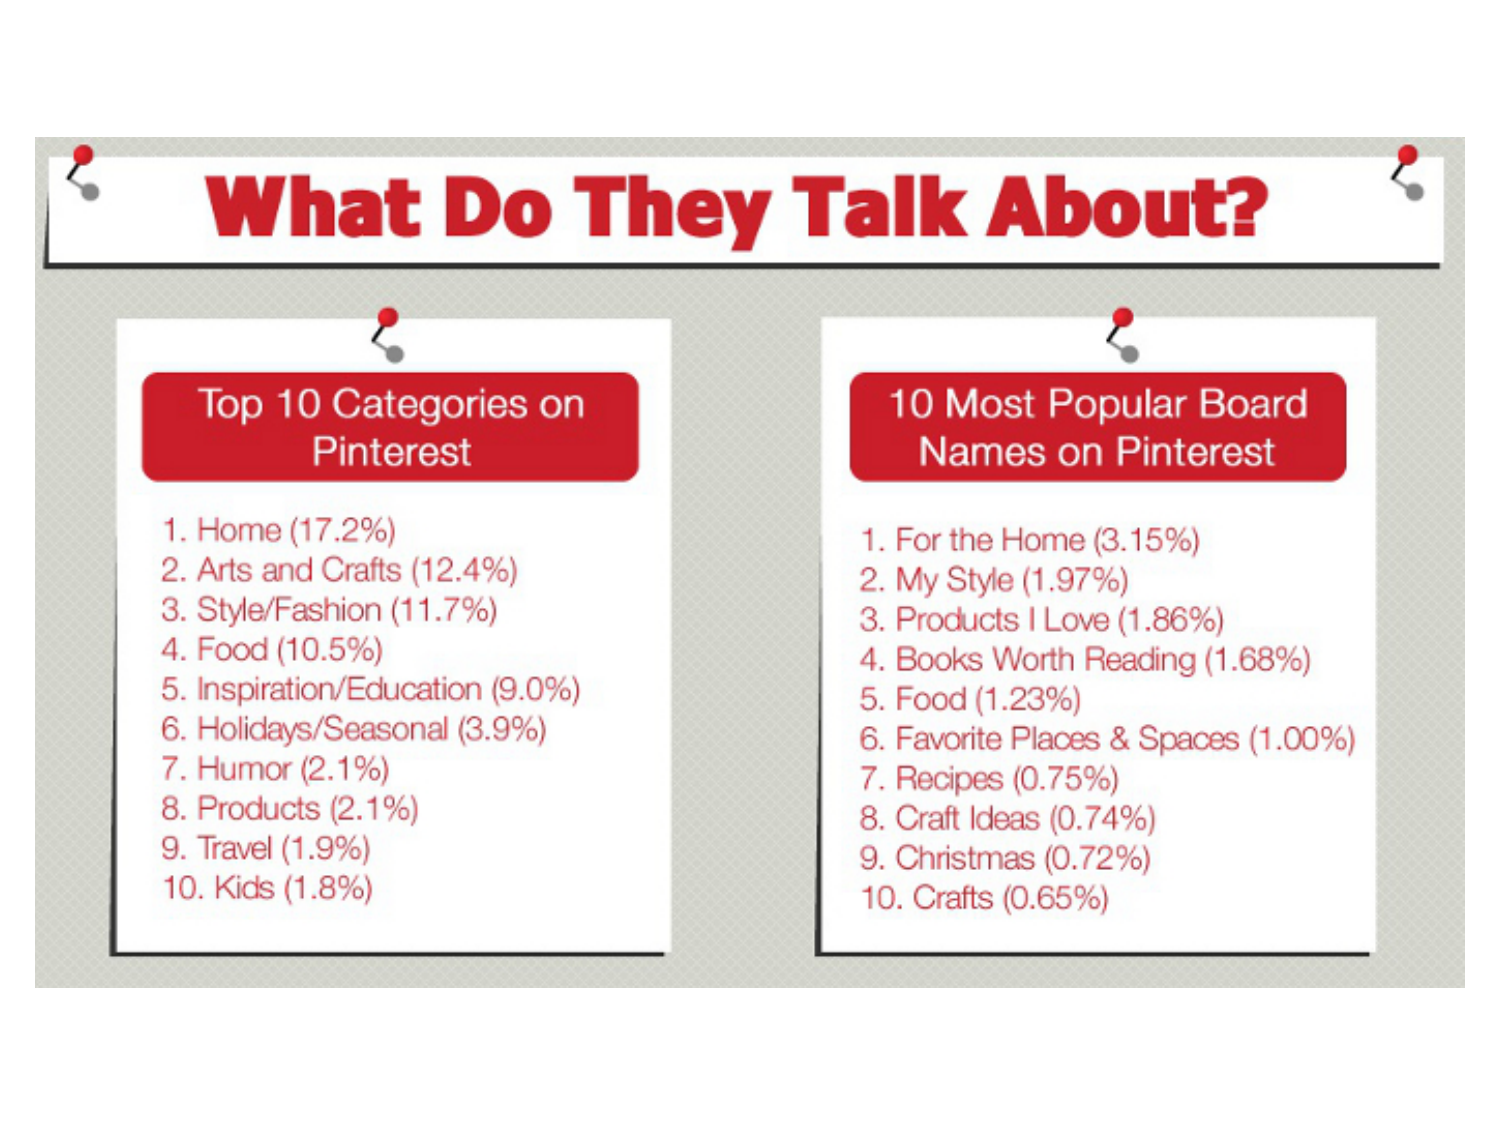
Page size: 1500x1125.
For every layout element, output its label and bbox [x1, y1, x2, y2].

picture [35, 137, 1465, 988]
